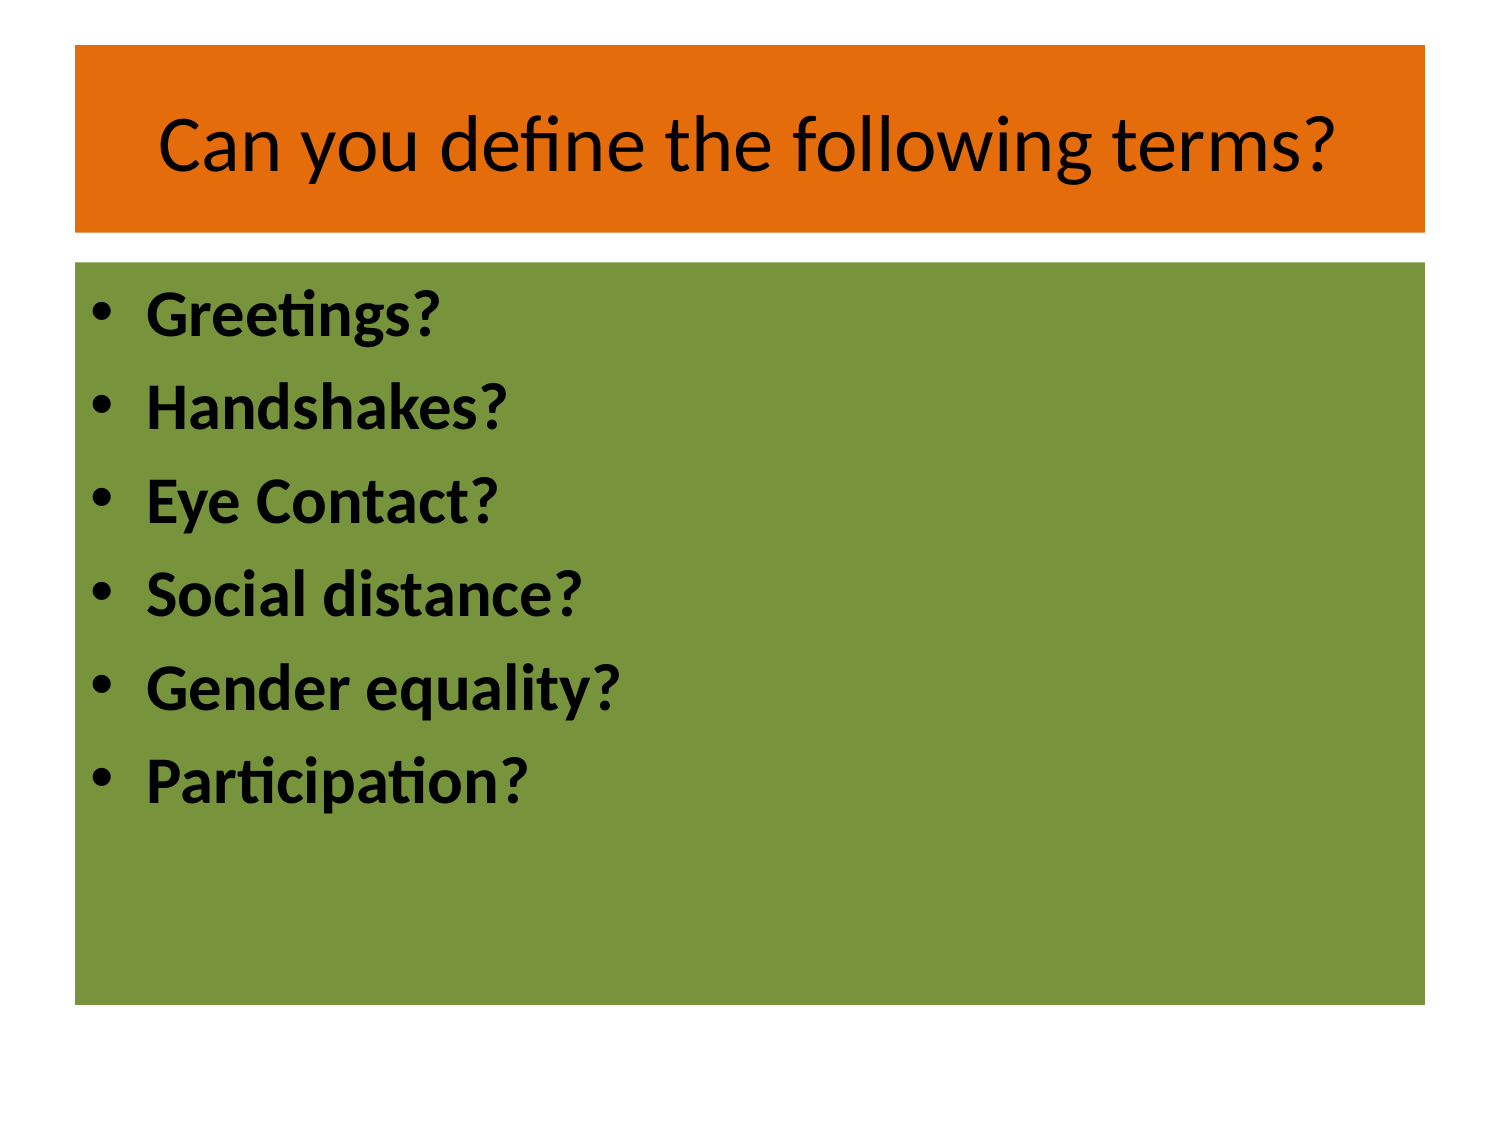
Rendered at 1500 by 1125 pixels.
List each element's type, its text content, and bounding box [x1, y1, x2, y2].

title Can you define the following terms? [75, 45, 1425, 233]
list Greetings? Handshakes? Eye Contact? Social distance? Gender equality? Participation? [75, 262, 1425, 1005]
